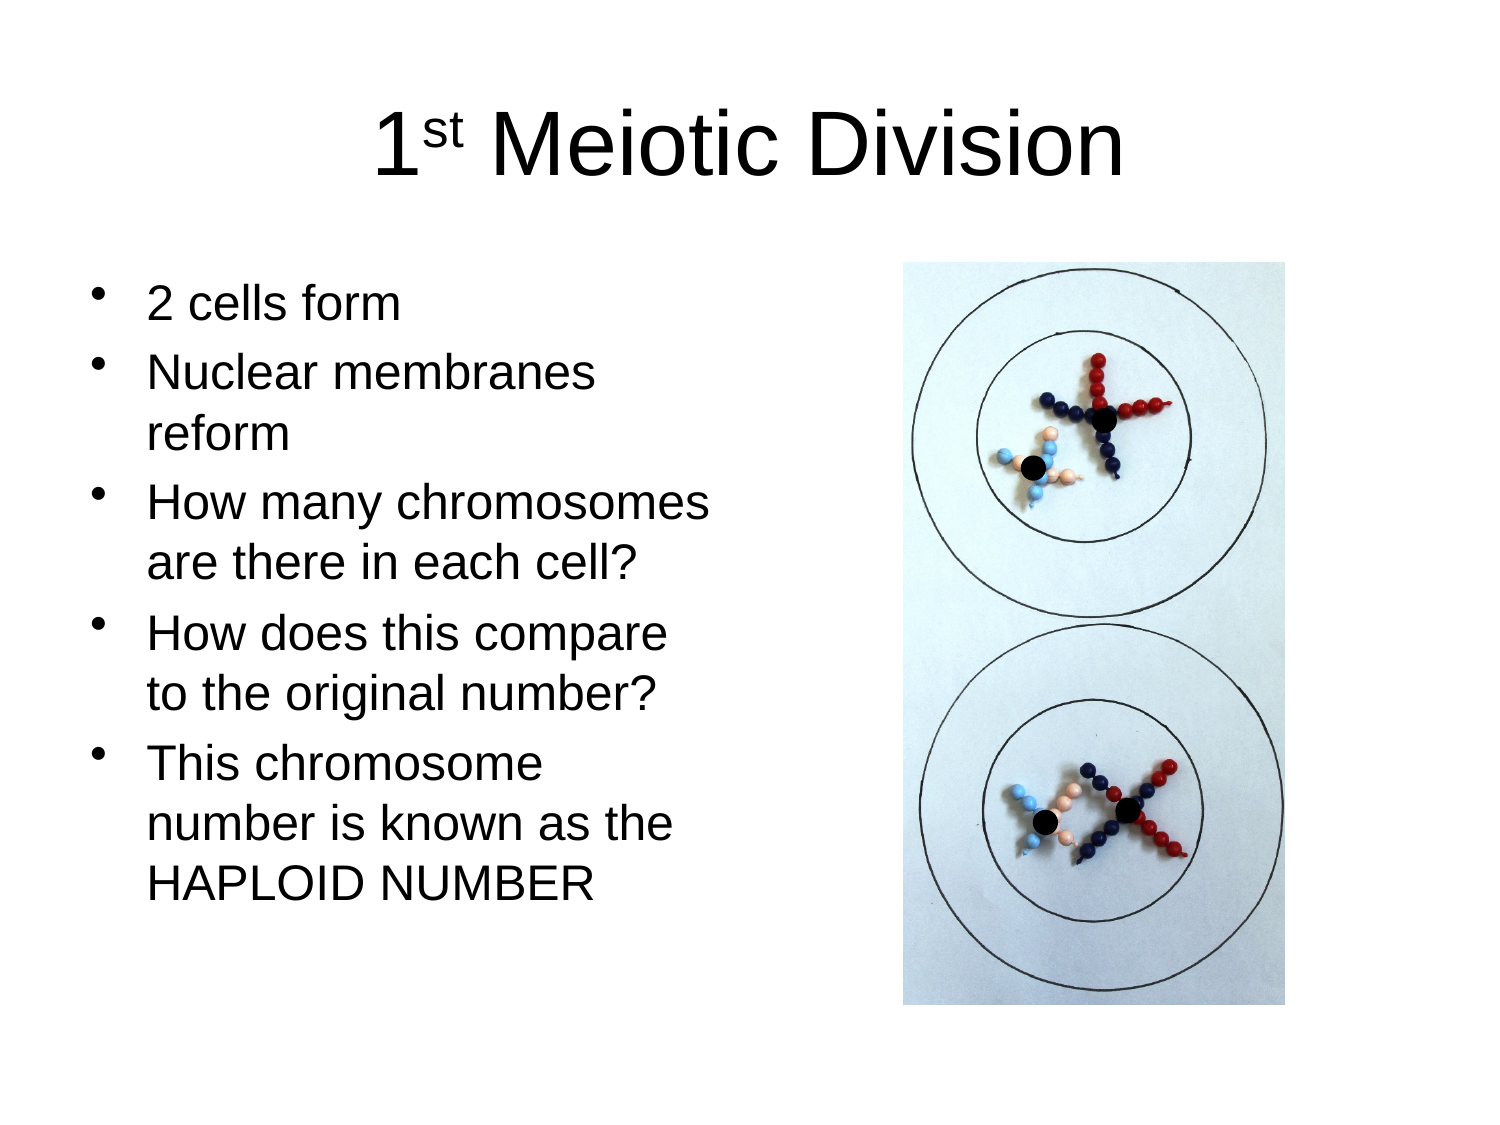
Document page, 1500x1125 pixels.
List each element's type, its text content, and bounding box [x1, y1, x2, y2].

title 1st Meiotic Division [75, 45, 1425, 233]
list 2 cells form Nuclear membranes reform How many chromosomes are there in each cell? How does this compare to the original number? This chromosome number is known as the HAPLOID NUMBER [75, 262, 738, 1071]
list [902, 262, 1285, 1006]
